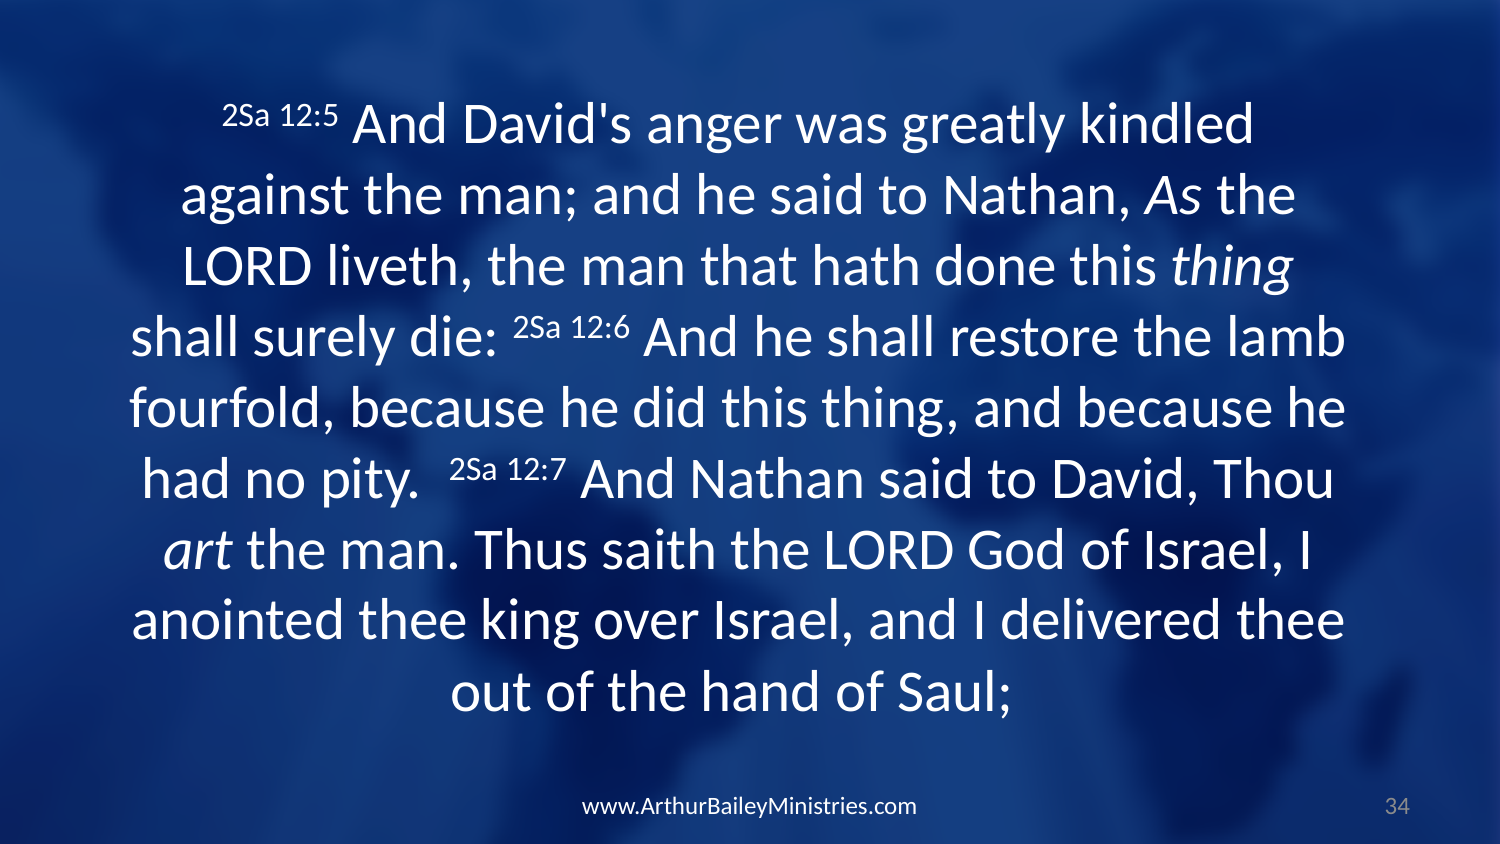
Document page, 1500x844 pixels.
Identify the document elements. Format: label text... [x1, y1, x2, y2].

footer www.ArthurBaileyMinistries.com [512, 782, 988, 827]
picture [0, 0, 1500, 844]
list 2Sa 12:5 And David's anger was greatly kindled against the man; and he said to Nathan, As the LORD liveth, the man that hath done this thing shall surely die: 2Sa 12:6 And he shall restore the lamb fourfold, because he did this thing, and because he had no pity. 2Sa 12:7 And Nathan said to David, Thou art the man. Thus saith the LORD God of Israel, I anointed thee king over Israel, and I delivered thee out of the hand of Saul; [114, 77, 1362, 741]
slide_number 34 [1074, 782, 1425, 827]
